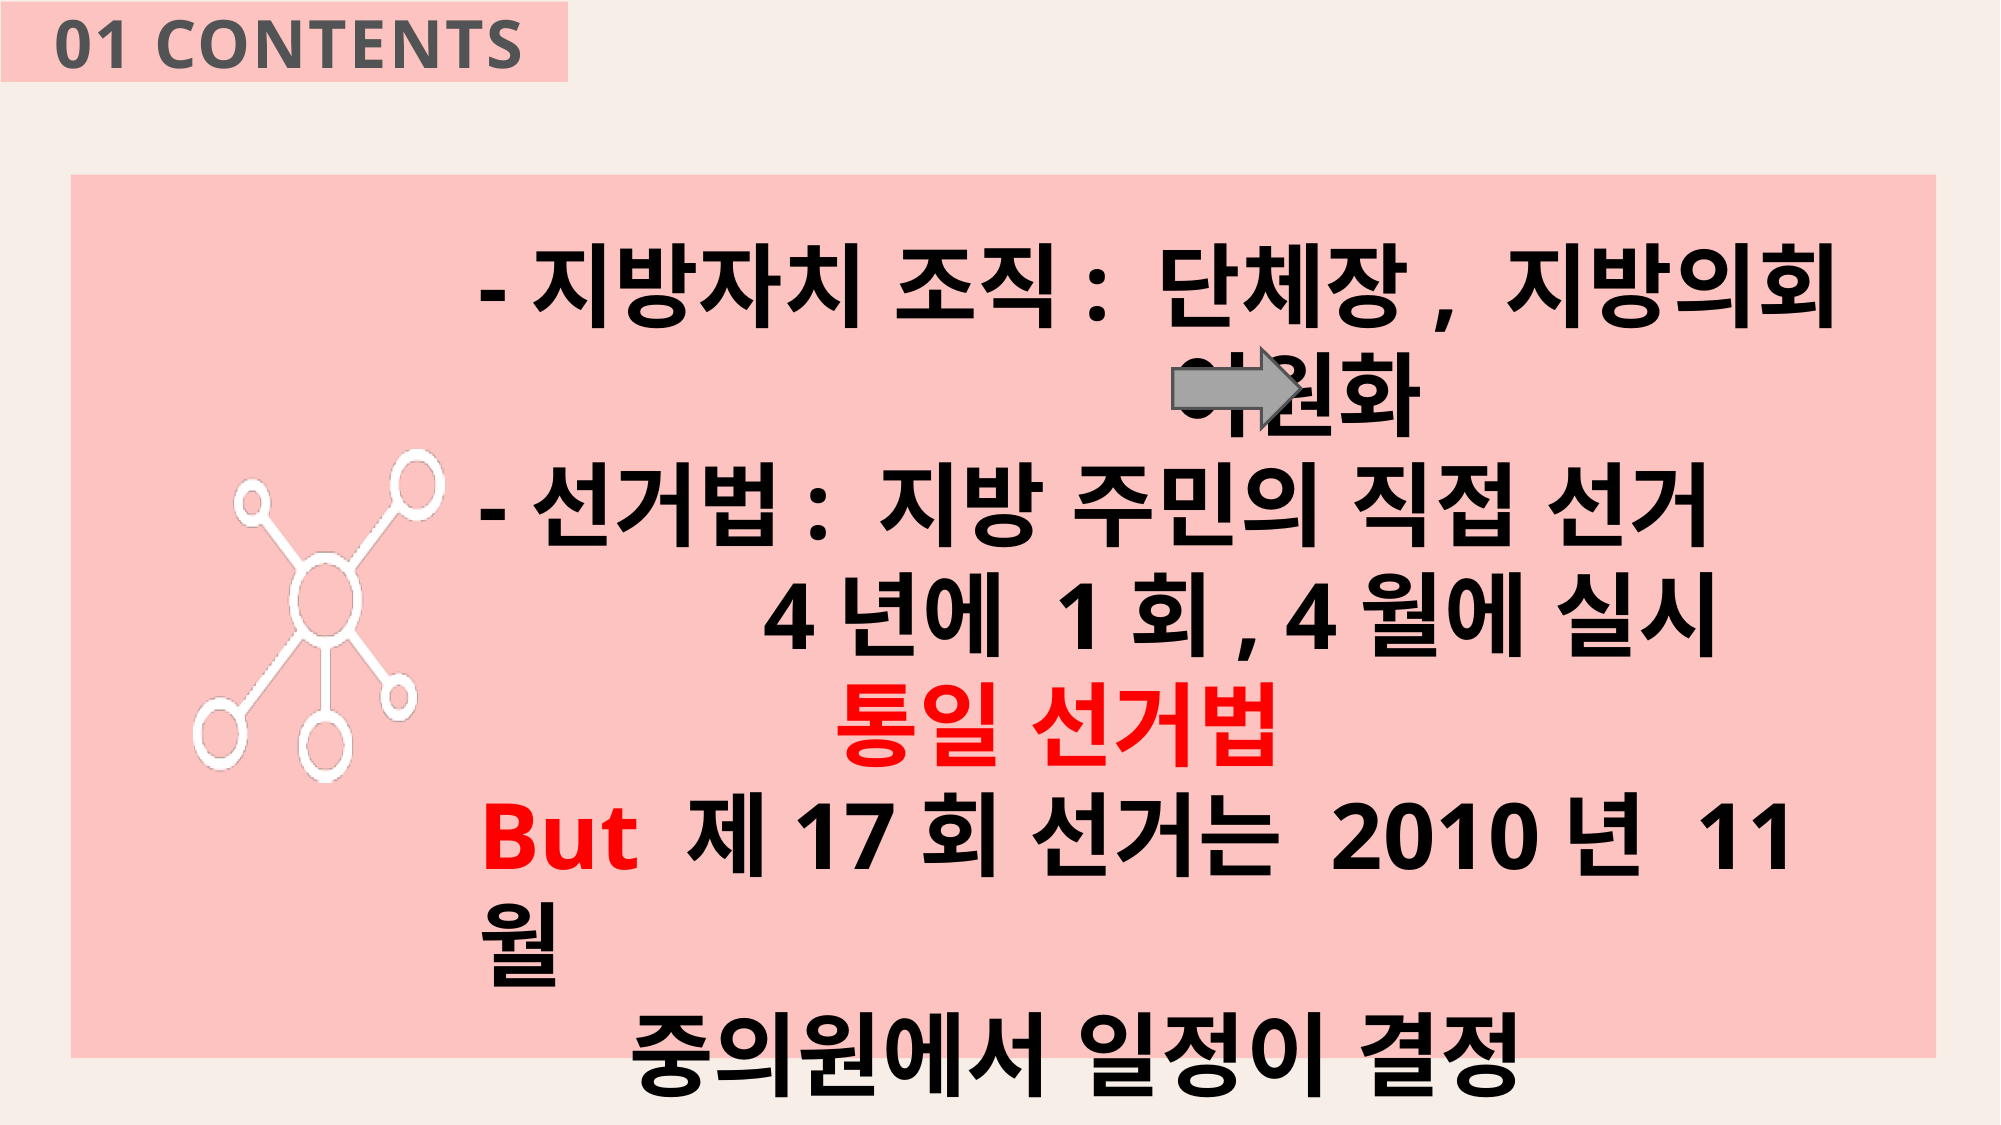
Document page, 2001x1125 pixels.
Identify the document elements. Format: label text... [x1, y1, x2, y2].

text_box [0, 0, 598, 91]
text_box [70, 174, 1937, 1059]
text_box -지방자치 조직: 단체장, 지방의회 이원화 -선거법: 지방 주민의 직접 선거 4년에 1회, 4월에 실시 통일 선거법 But 제17회 선거는 2010년 11월 중의원에서 일정이 결정 [463, 1059, 1890, 1116]
